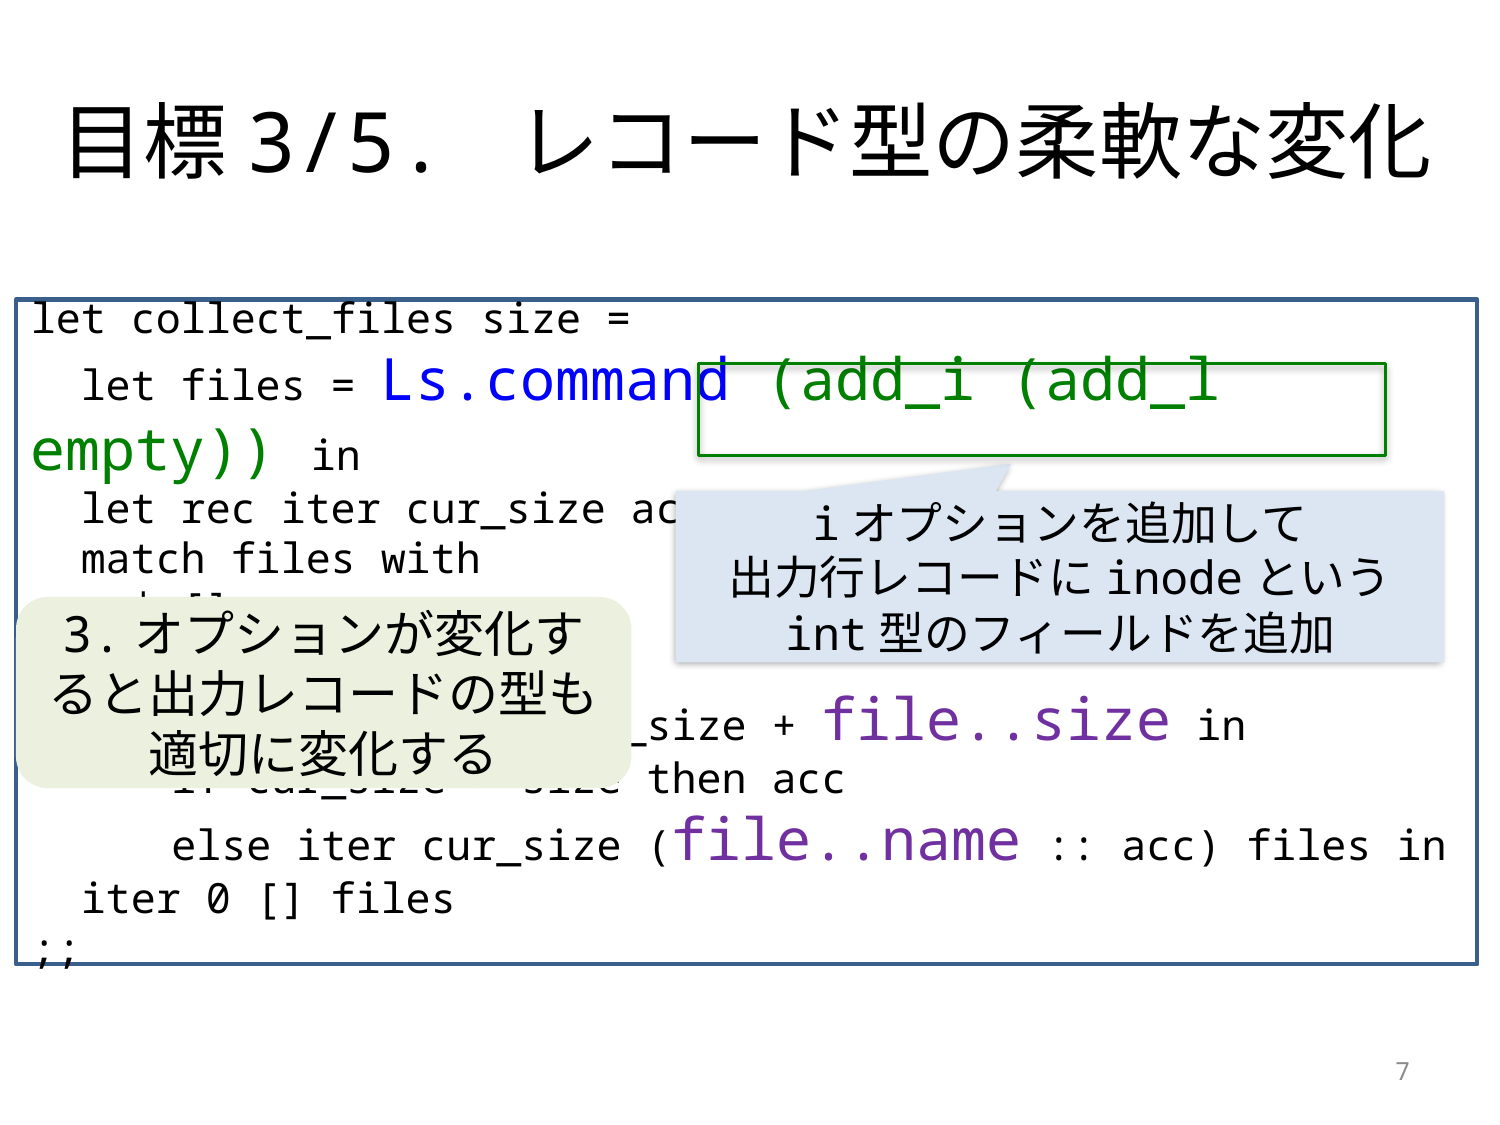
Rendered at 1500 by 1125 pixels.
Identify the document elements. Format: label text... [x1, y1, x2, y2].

text_box [697, 363, 1386, 456]
title 目標3/5. レコード型の柔軟な変化 [4, 45, 1489, 233]
text_box iオプションを追加して 出力行レコードにinodeという int型のフィールドを追加 [674, 464, 1446, 664]
text_box 3.オプションが変化すると出力レコードの型も 適切に変化する [13, 594, 634, 791]
slide_number 7 [1074, 1042, 1425, 1103]
text_box let collect_files size = let files = Ls.command (add_i (add_l empty)) in let rec iter cur_size acc files = match files with | [] -> acc | file :: files -> let cur_size = cur_size + file..size in if cur_size > size then acc else iter cur_size (file..name :: acc) files in iter 0 [] files ;; [14, 297, 1479, 966]
